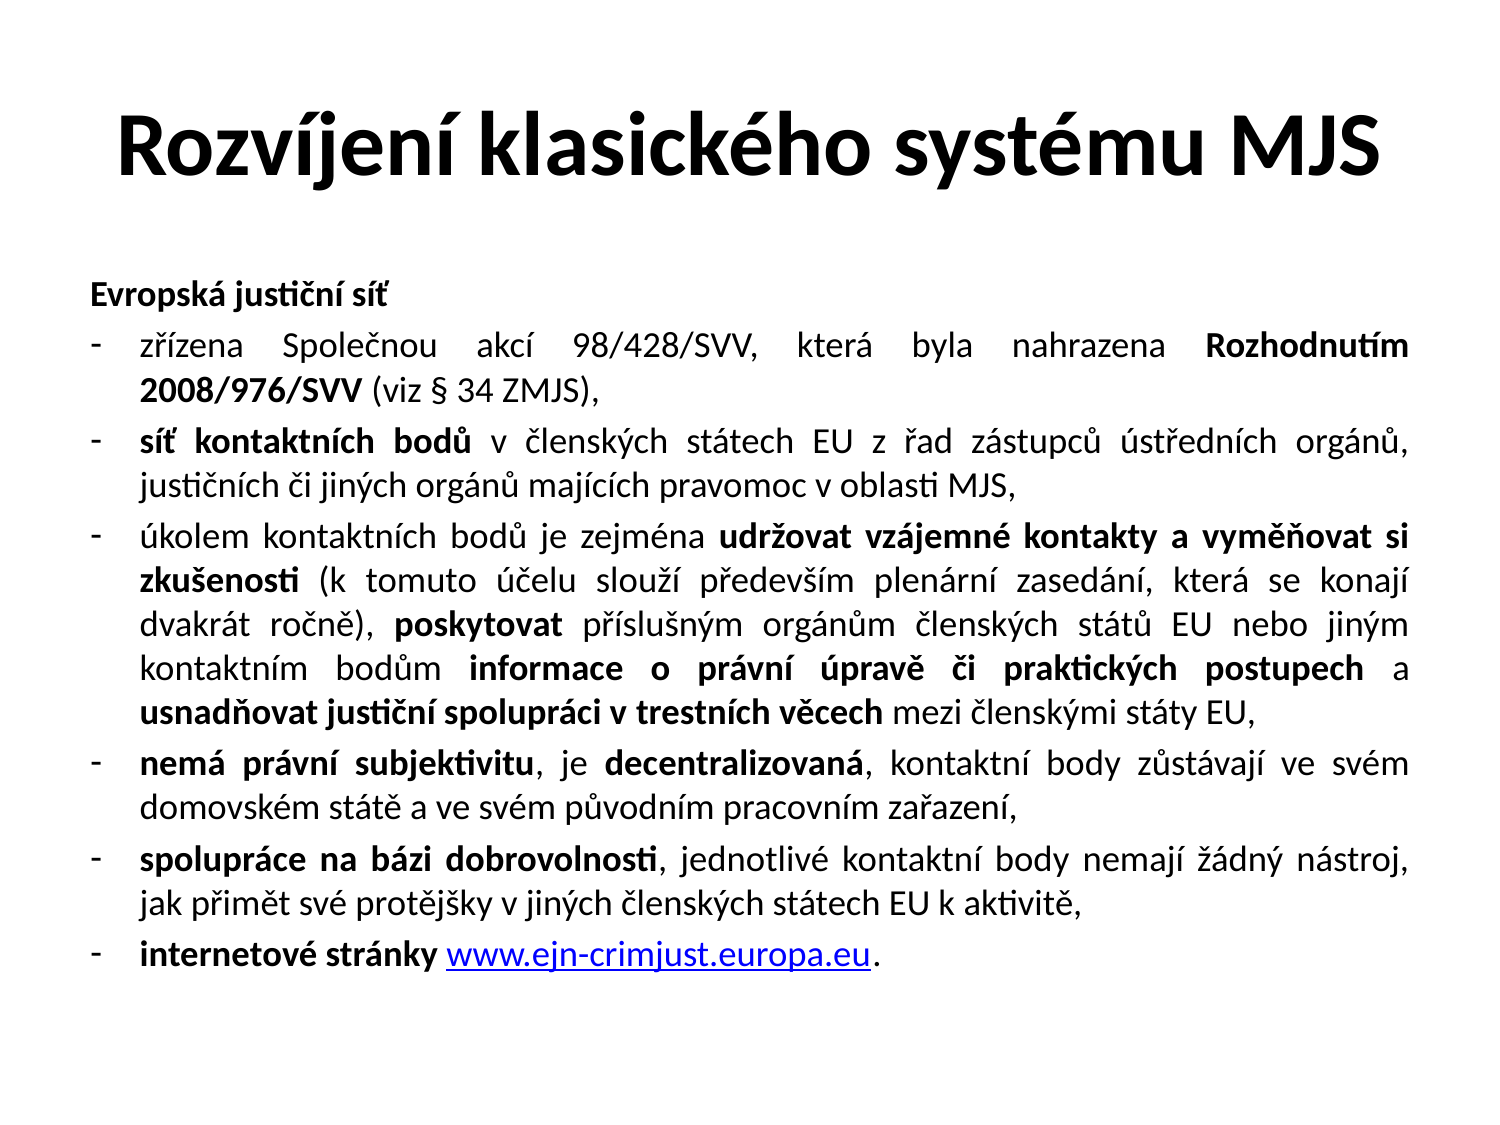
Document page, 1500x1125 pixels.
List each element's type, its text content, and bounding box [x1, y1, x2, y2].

list Evropská justiční síť zřízena Společnou akcí 98/428/SVV, která byla nahrazena Rozhodnutím 2008/976/SVV (viz § 34 ZMJS), síť kontaktních bodů v členských státech EU z řad zástupců ústředních orgánů, justičních či jiných orgánů majících pravomoc v oblasti MJS, úkolem kontaktních bodů je zejména udržovat vzájemné kontakty a vyměňovat si zkušenosti (k tomuto účelu slouží především plenární zasedání, která se konají dvakrát ročně), poskytovat příslušným orgánům členských států EU nebo jiným kontaktním bodům informace o právní úpravě či praktických postupech a usnadňovat justiční spolupráci v trestních věcech mezi členskými státy EU, nemá právní subjektivitu, je decentralizovaná, kontaktní body zůstávají ve svém domovském státě a ve svém původním pracovním zařazení, spolupráce na bázi dobrovolnosti, jednotlivé kontaktní body nemají žádný nástroj, jak přimět své protějšky v jiných členských státech EU k aktivitě, internetové stránky www.ejn-crimjust.europa.eu. [75, 262, 1425, 1005]
title Rozvíjení klasického systému MJS [75, 45, 1425, 233]
